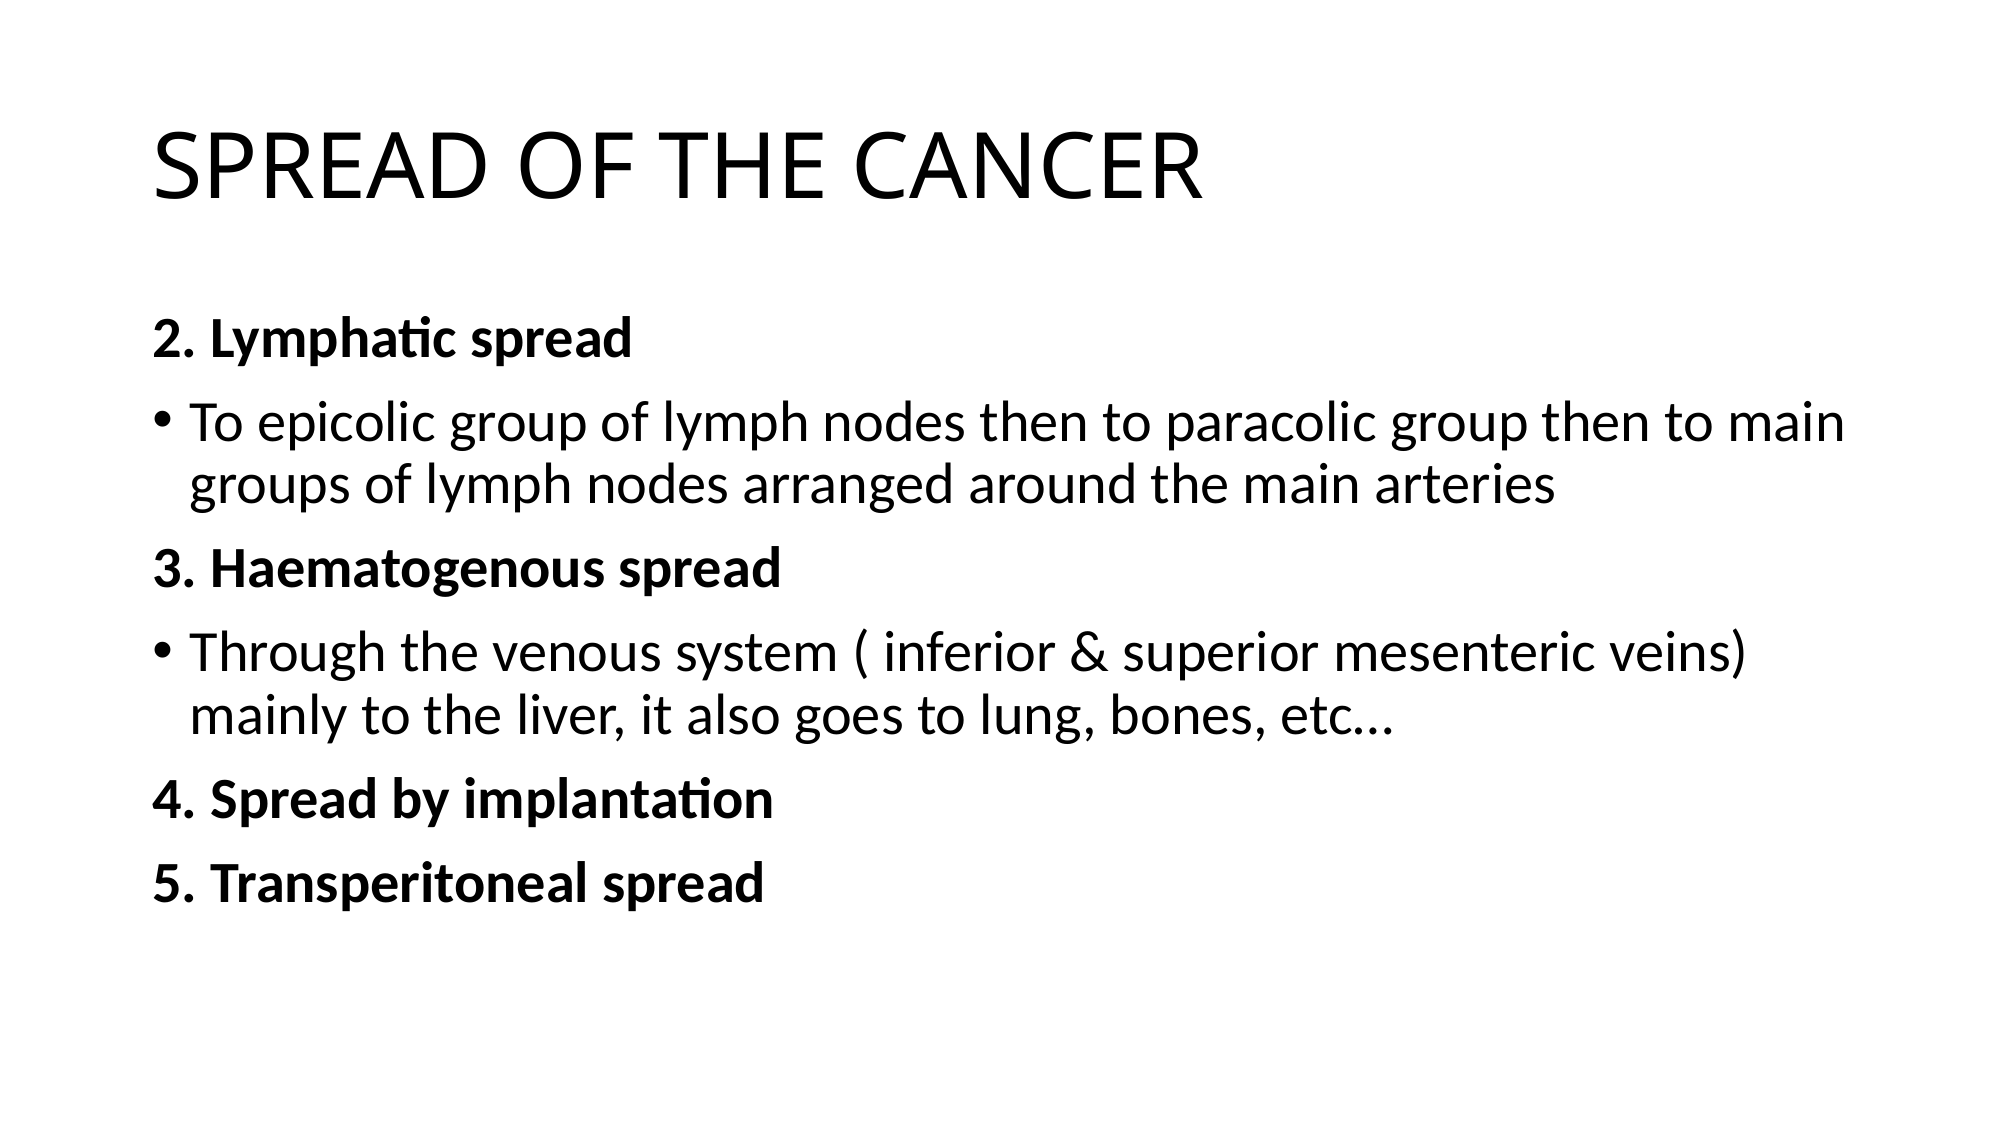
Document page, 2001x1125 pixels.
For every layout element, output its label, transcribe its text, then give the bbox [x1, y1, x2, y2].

title SPREAD OF THE CANCER [137, 59, 1863, 278]
list 2. Lymphatic spread To epicolic group of lymph nodes then to paracolic group then to main groups of lymph nodes arranged around the main arteries 3. Haematogenous spread Through the venous system ( inferior & superior mesenteric veins) mainly to the liver, it also goes to lung, bones, etc… 4. Spread by implantation 5. Transperitoneal spread [137, 299, 1863, 1014]
